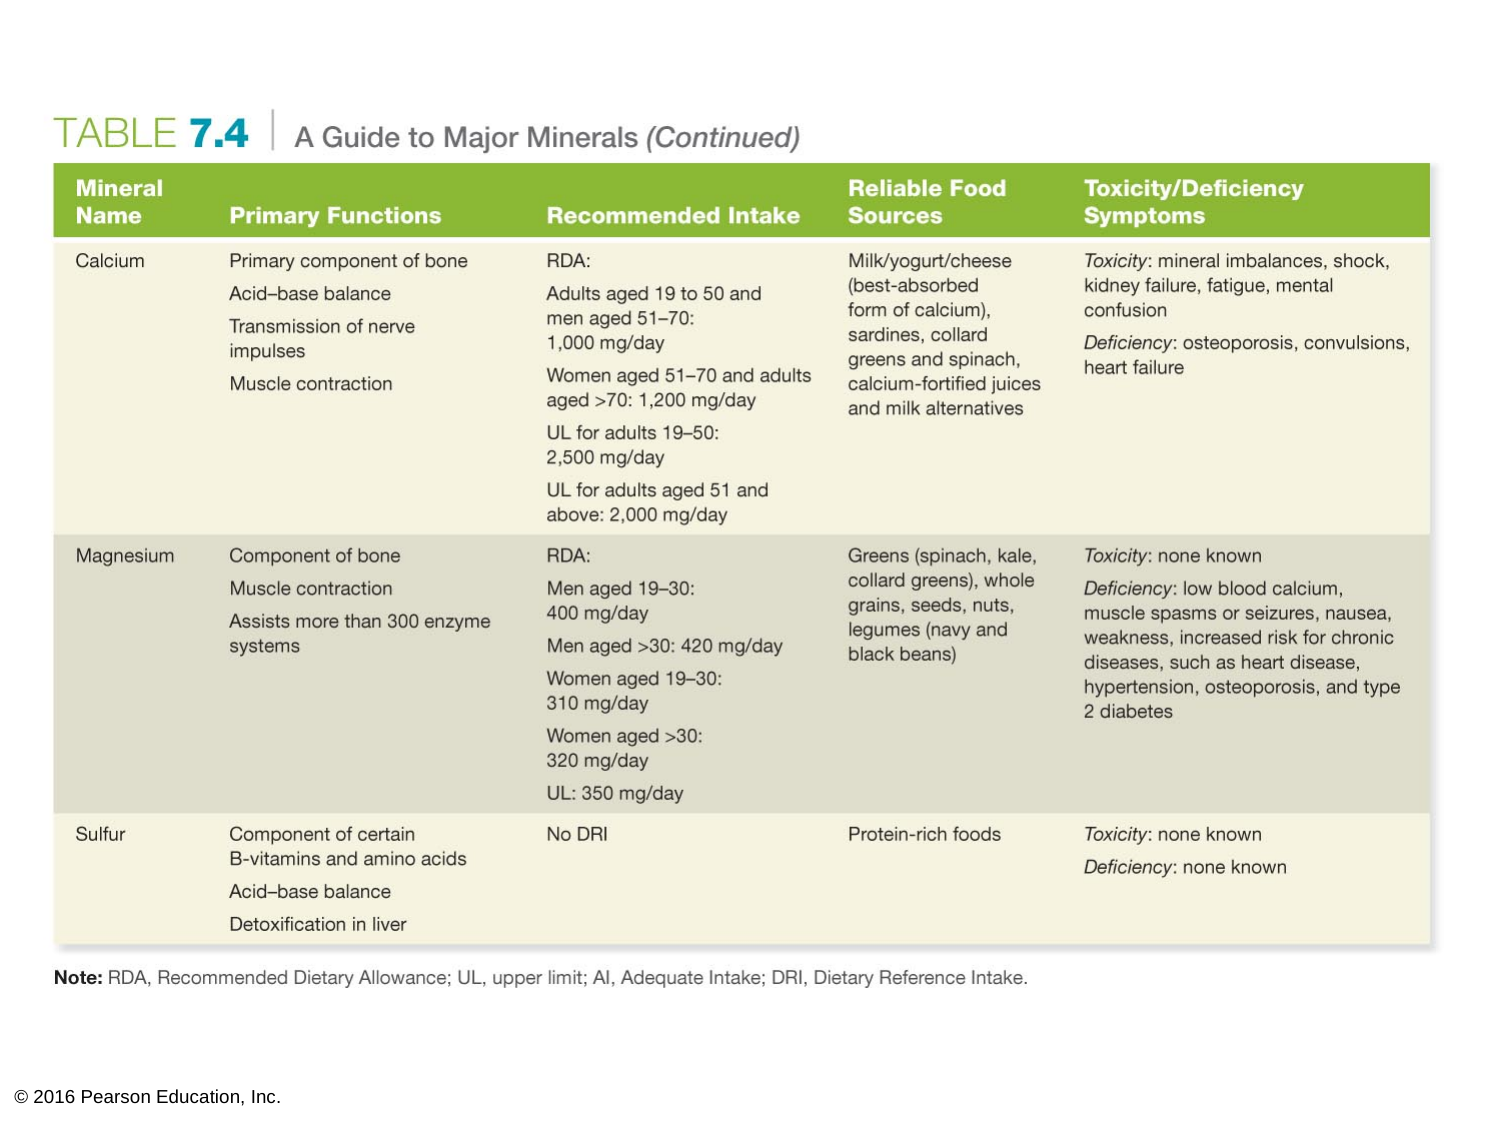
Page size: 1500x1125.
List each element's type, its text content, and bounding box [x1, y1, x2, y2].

footer © 2016 Pearson Education, Inc. [14, 1084, 900, 1115]
picture [43, 99, 1455, 994]
